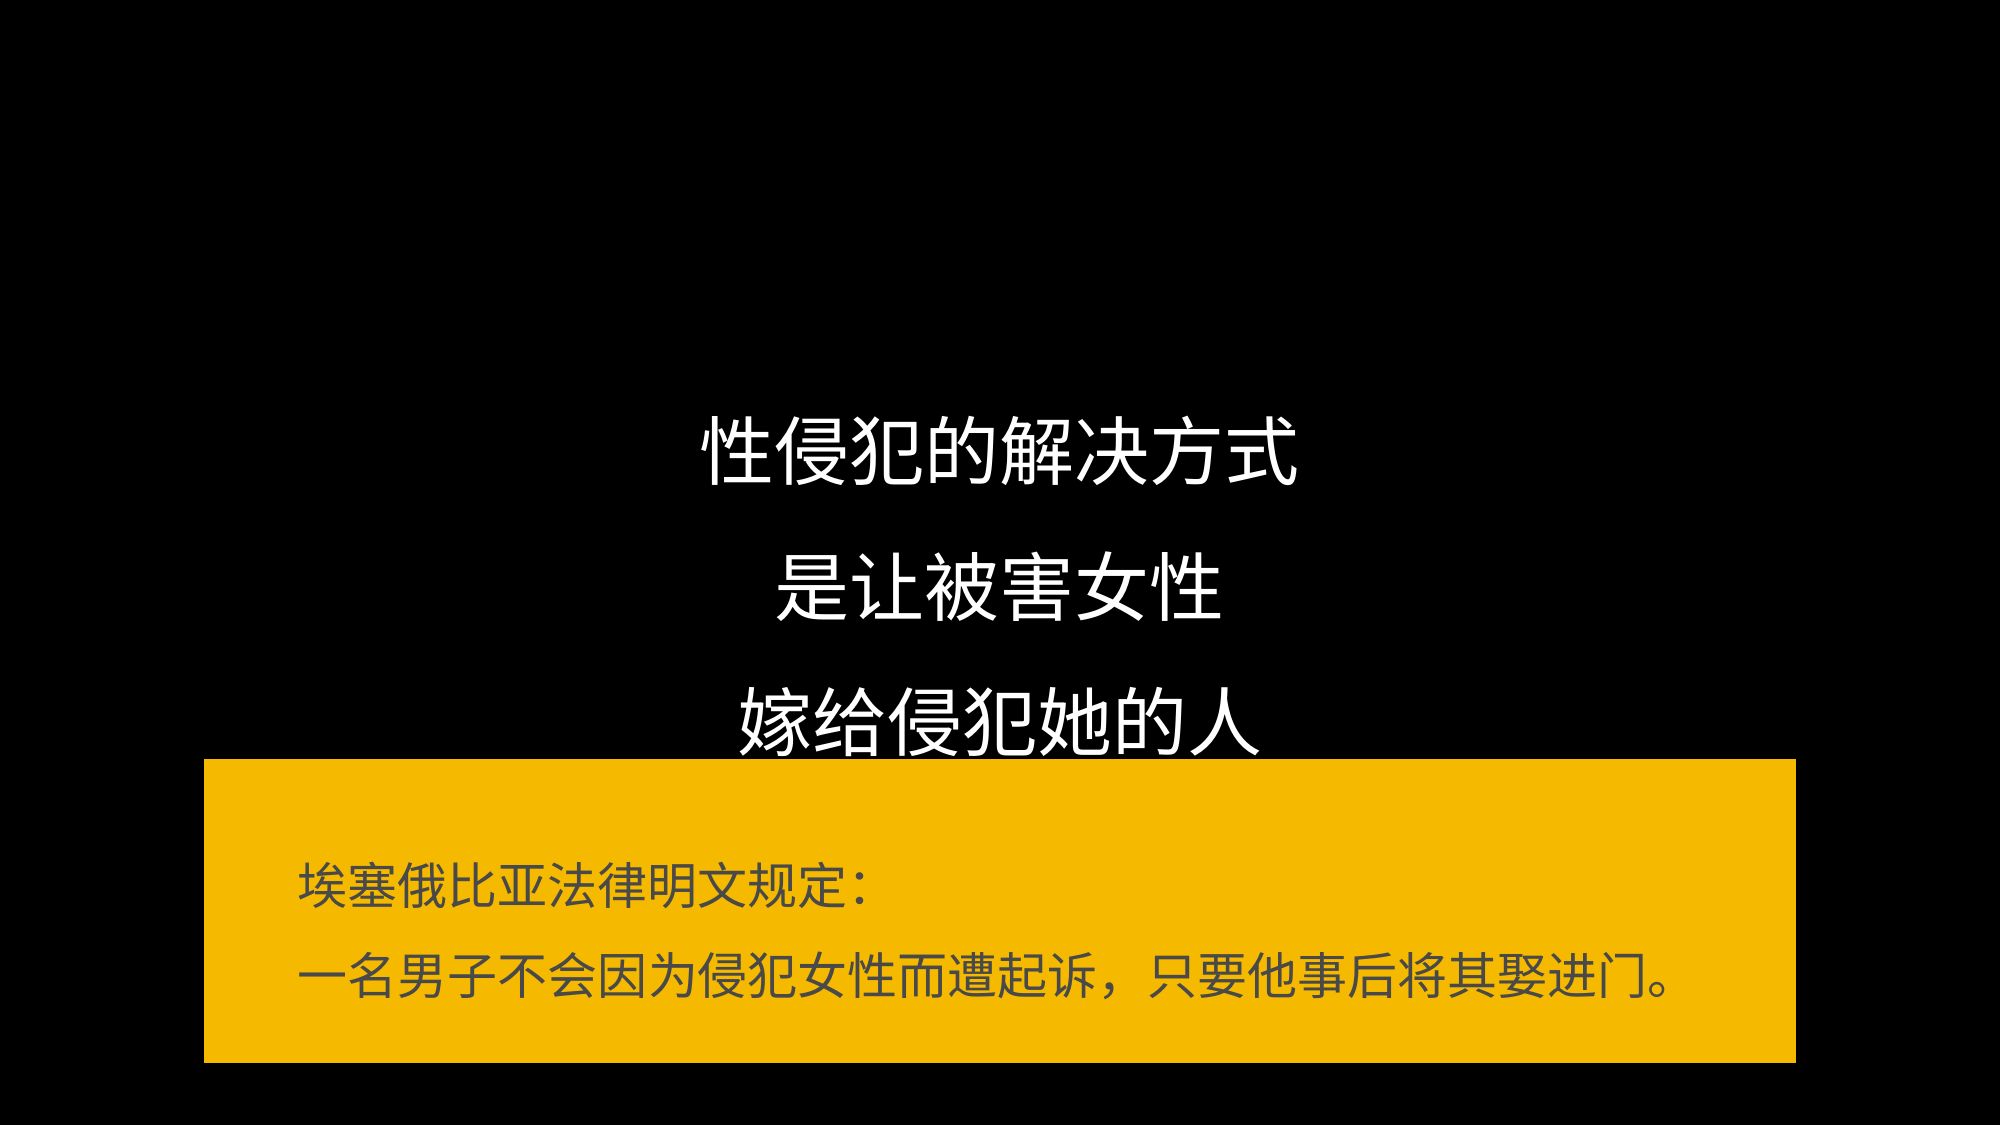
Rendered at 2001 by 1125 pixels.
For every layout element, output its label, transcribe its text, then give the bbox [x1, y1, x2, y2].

text_box 埃塞俄比亚法律明文规定： 一名男子不会因为侵犯女性而遭起诉，只要他事后将其娶进门。 [282, 817, 1718, 1013]
list 性侵犯的解决方式 是让被害女性 嫁给侵犯她的人 [587, 468, 1414, 657]
text_box [204, 759, 1796, 1063]
